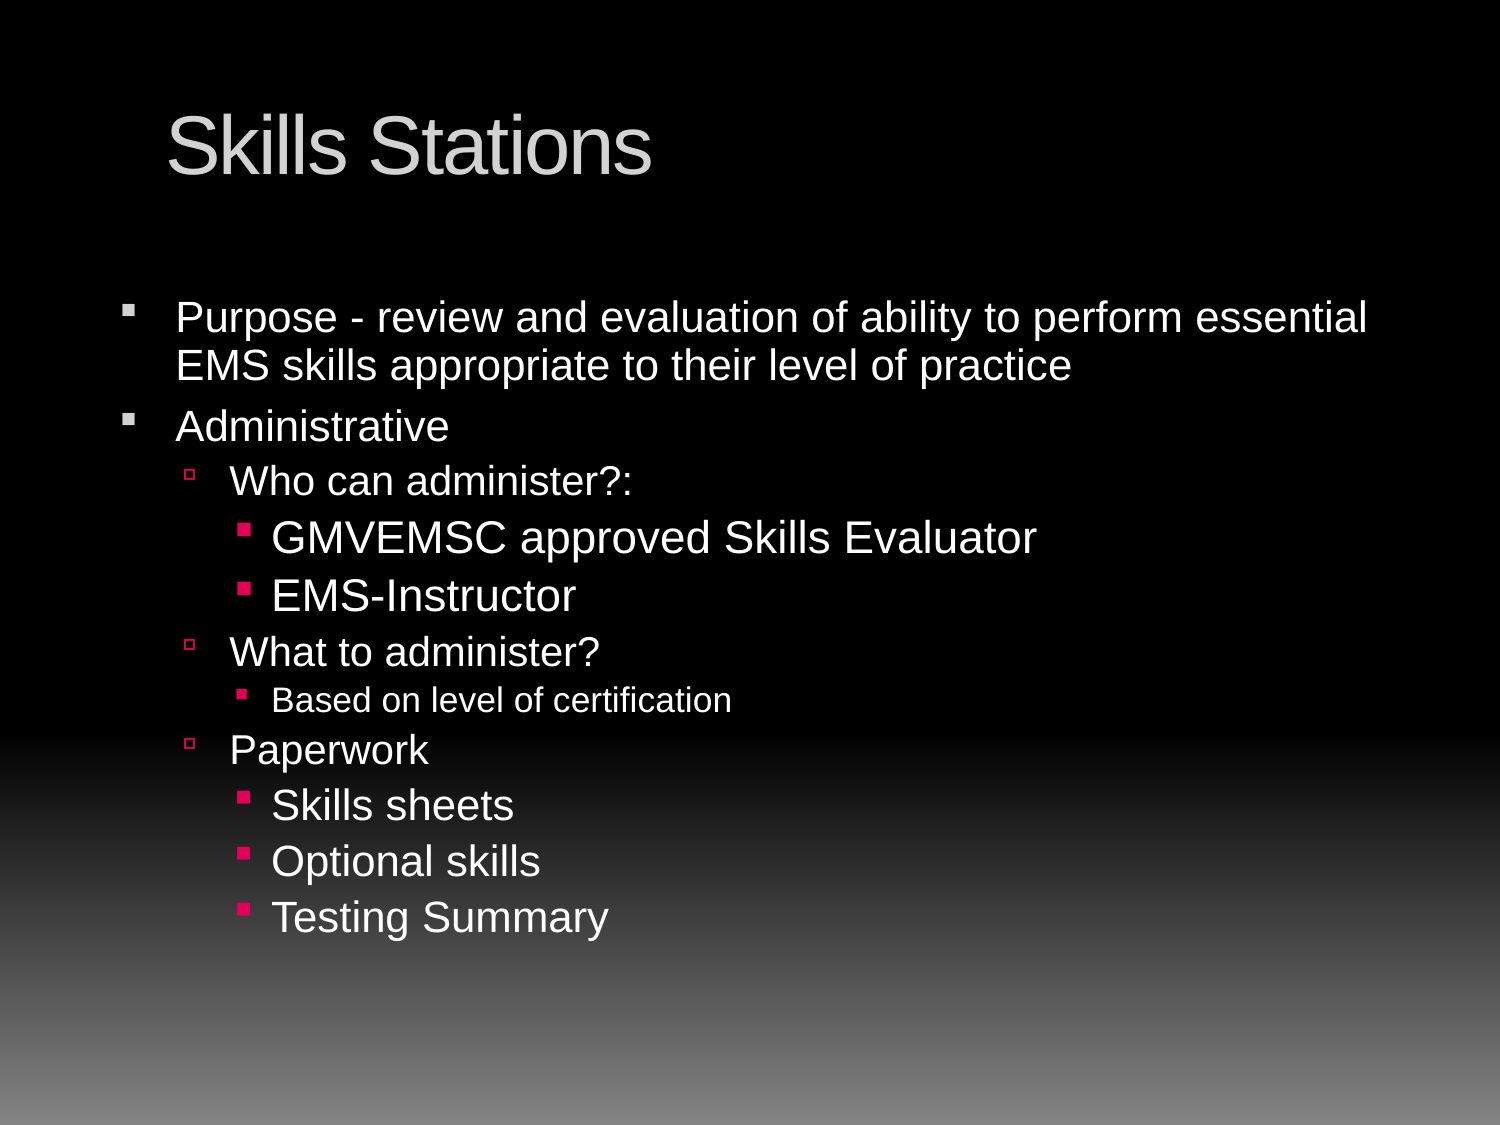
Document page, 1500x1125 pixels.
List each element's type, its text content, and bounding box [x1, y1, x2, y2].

list Purpose - review and evaluation of ability to perform essential EMS skills appropriate to their level of practice Administrative Who can administer?: GMVEMSC approved Skills Evaluator EMS-Instructor What to administer? Based on level of certification Paperwork Skills sheets Optional skills Testing Summary [92, 287, 1406, 1038]
title Skills Stations [150, 84, 1425, 235]
